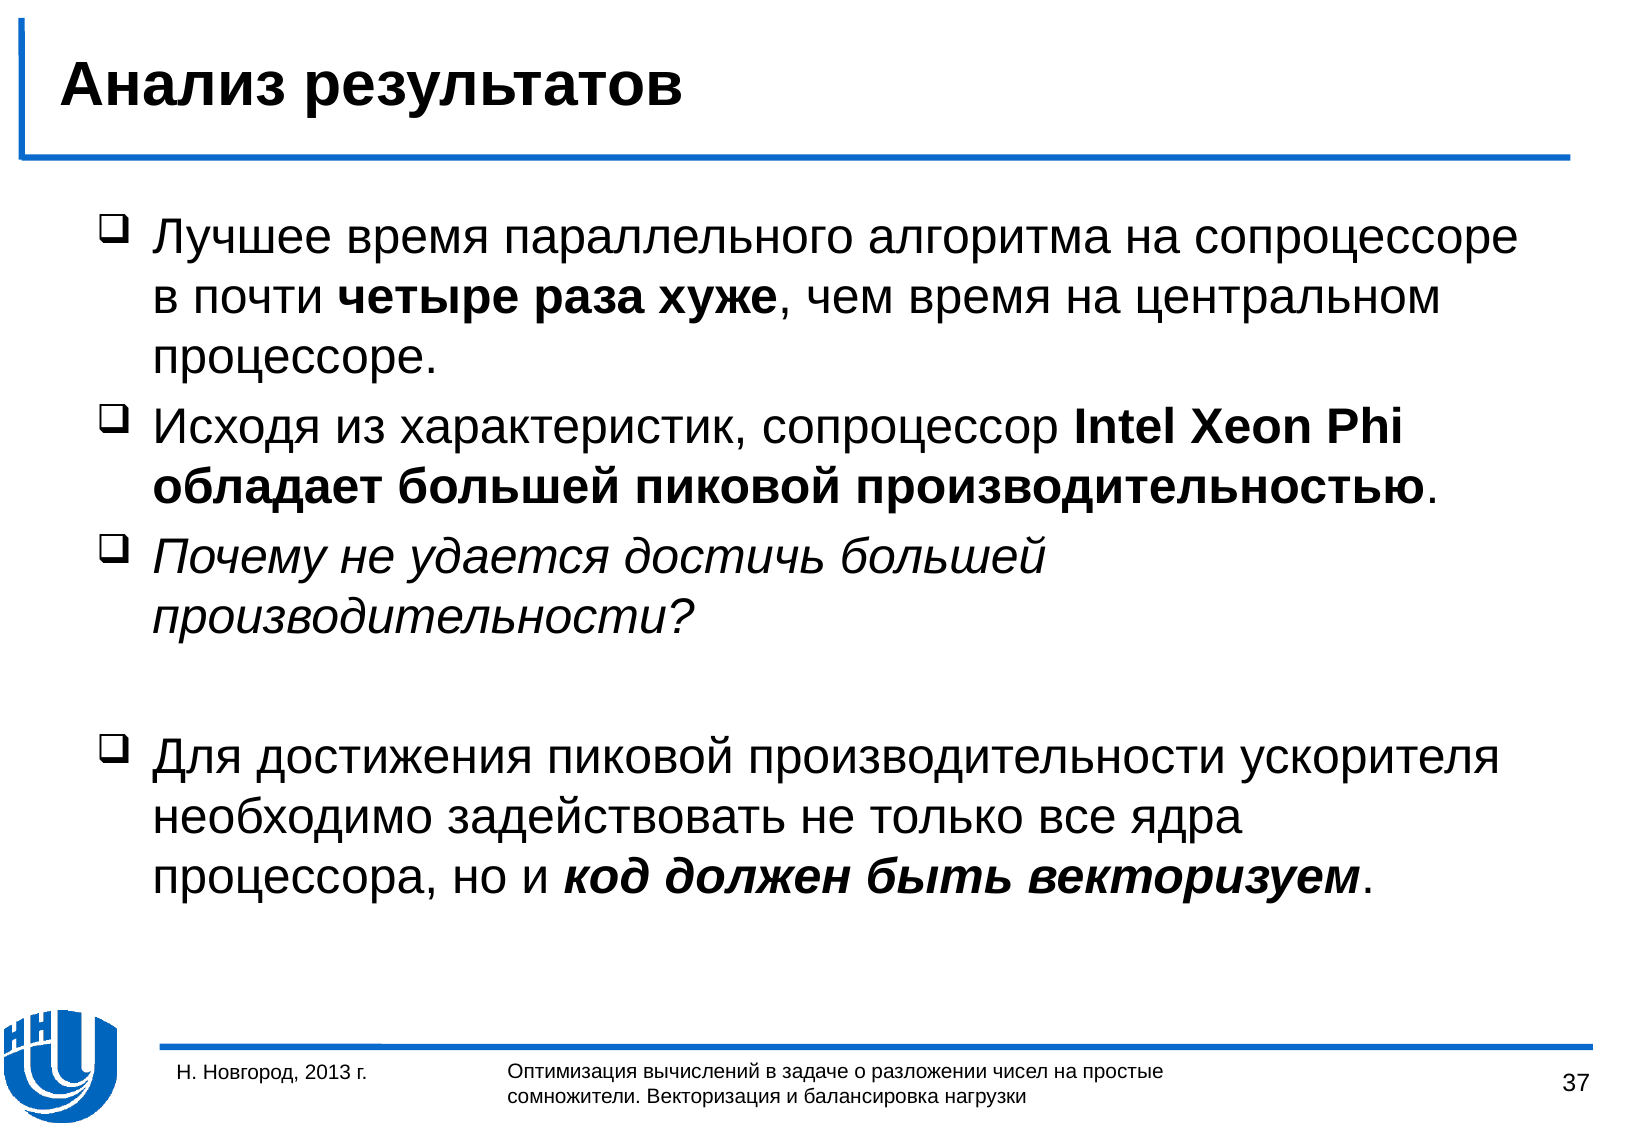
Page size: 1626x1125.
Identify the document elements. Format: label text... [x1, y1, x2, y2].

title Анализ результатов [44, 34, 1535, 127]
list Лучшее время параллельного алгоритма на сопроцессоре в почти четыре раза хуже, чем время на центральном процессоре. Исходя из характеристик, сопроцессор Intel Xeon Phi обладает большей пиковой производительностью. Почему не удается достичь большей производительности? Для достижения пиковой производительности ускорителя необходимо задействовать не только все ядра процессора, но и код должен быть векторизуем. [81, 196, 1544, 1012]
picture [4, 1010, 117, 1123]
